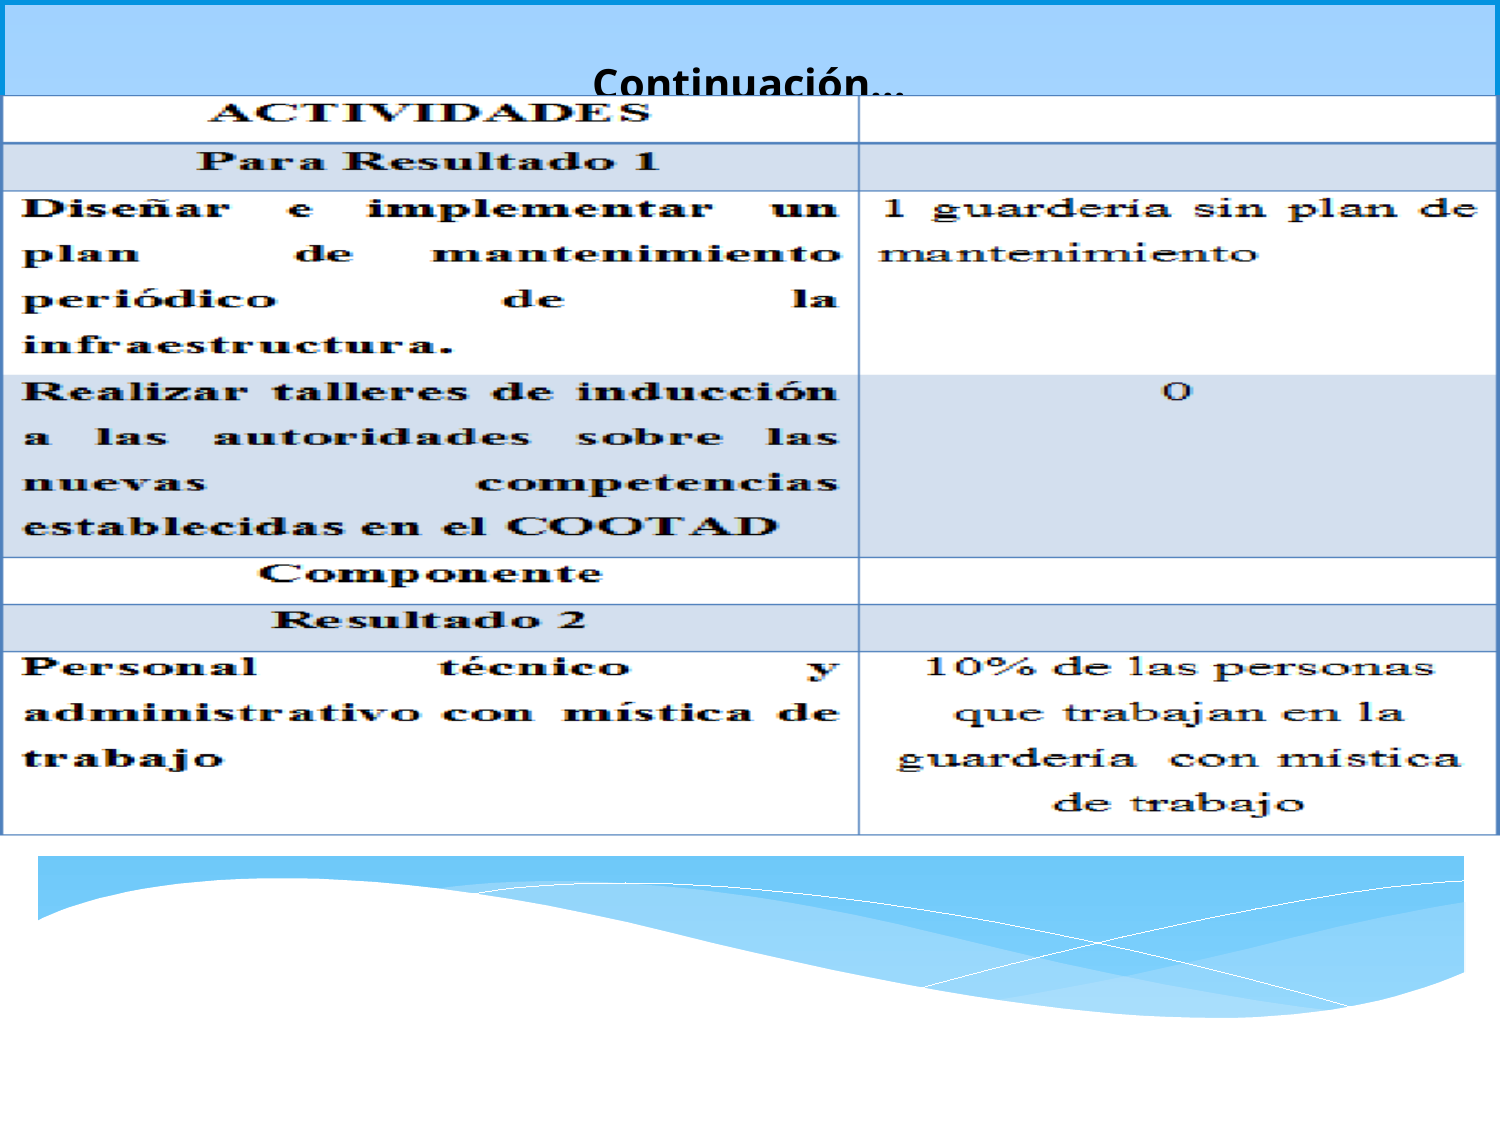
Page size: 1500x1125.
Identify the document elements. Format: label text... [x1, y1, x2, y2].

subtitle Continuación… [0, 0, 1500, 94]
picture [0, 94, 1500, 856]
